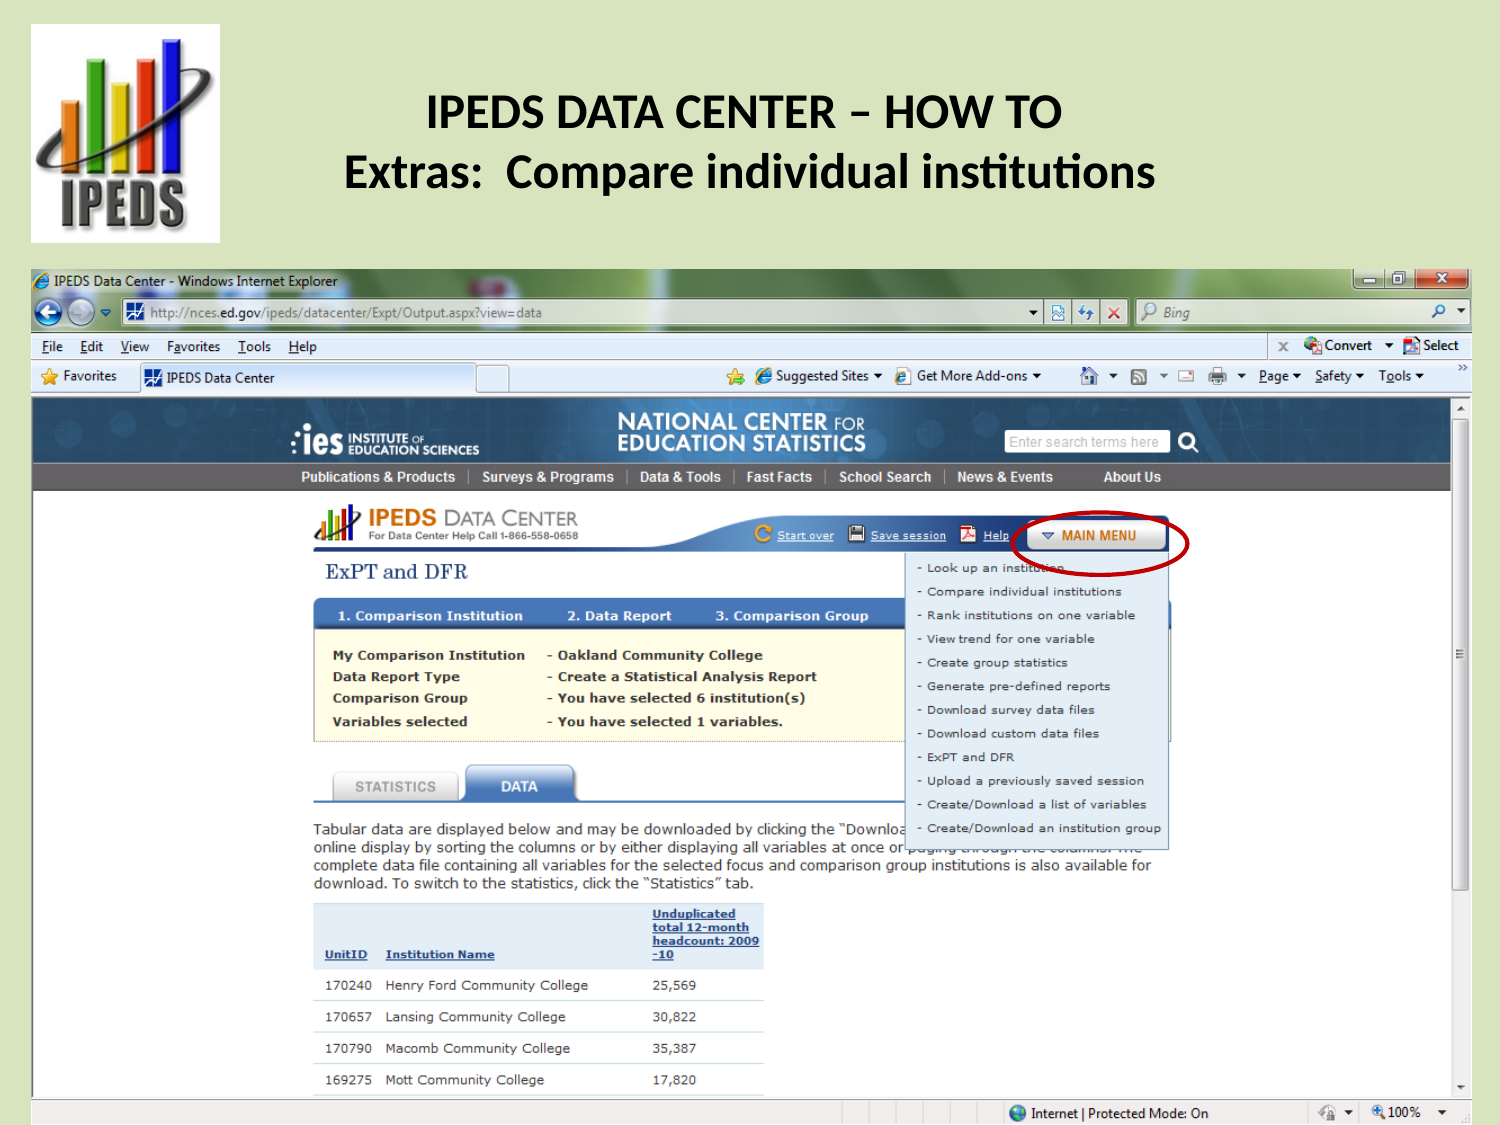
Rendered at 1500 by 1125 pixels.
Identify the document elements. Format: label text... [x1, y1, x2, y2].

picture [30, 24, 220, 244]
picture [30, 269, 1472, 1125]
title IPEDS DATA CENTER – HOW TO Extras: Compare individual institutions [224, 45, 1425, 233]
